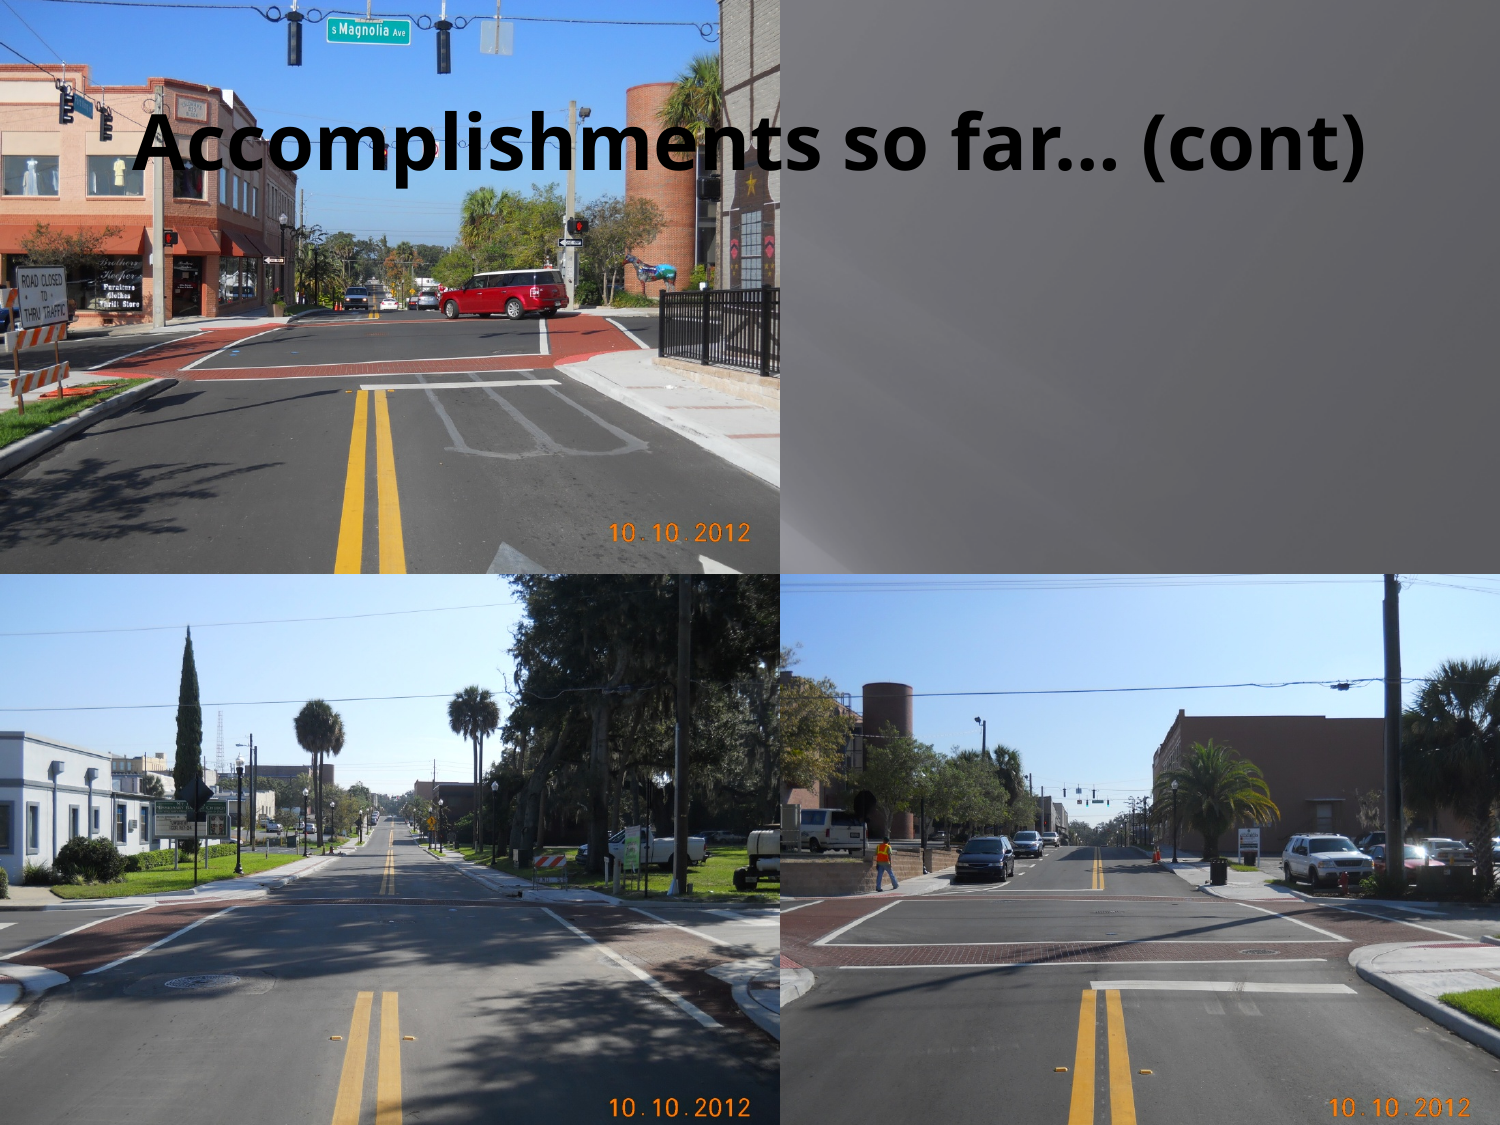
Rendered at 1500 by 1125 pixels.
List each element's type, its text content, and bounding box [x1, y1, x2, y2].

title Accomplishments so far… (cont) [822, 45, 1425, 233]
picture [0, 574, 1500, 1125]
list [0, 0, 781, 574]
